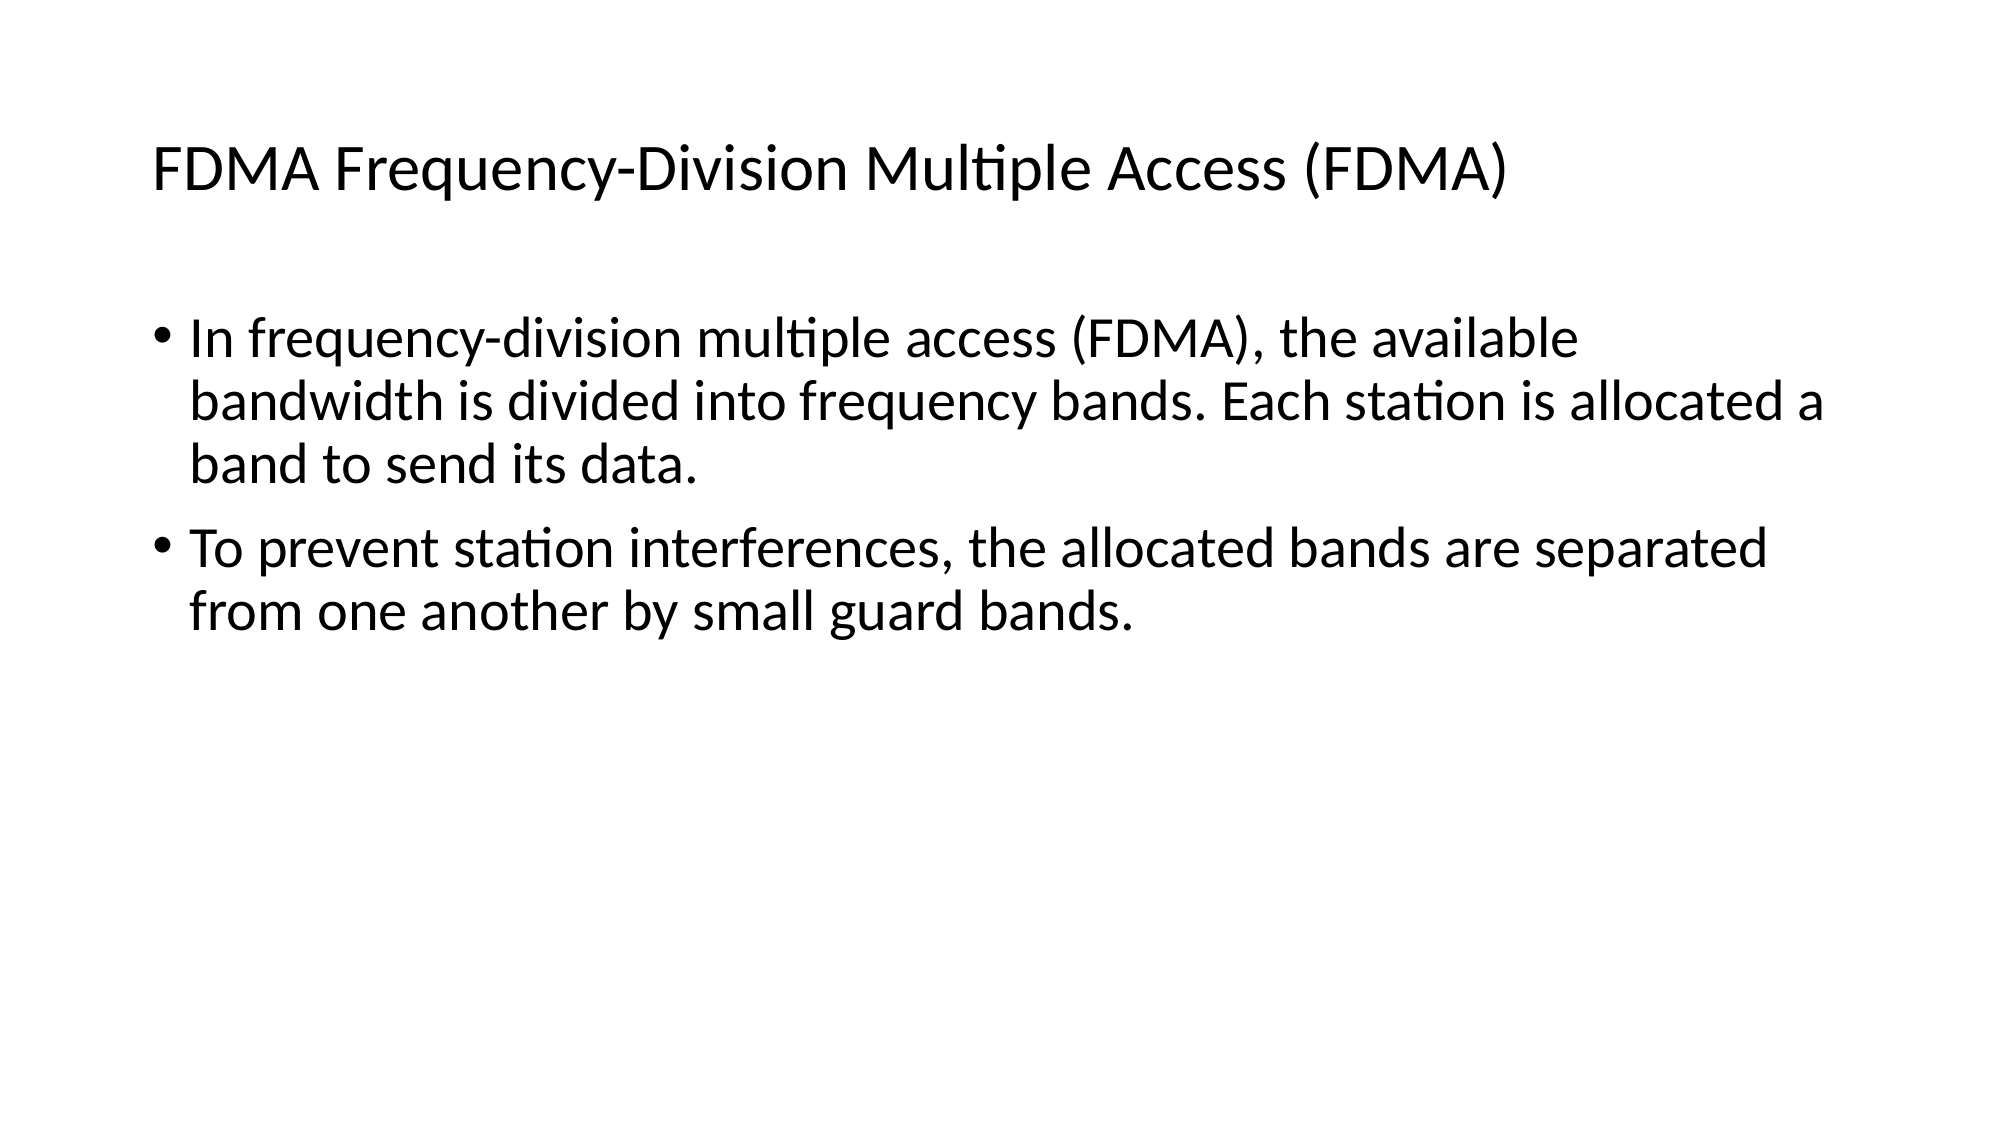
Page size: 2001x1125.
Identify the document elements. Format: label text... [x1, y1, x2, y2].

title FDMA Frequency-Division Multiple Access (FDMA) [137, 59, 1863, 278]
list In frequency-division multiple access (FDMA), the available bandwidth is divided into frequency bands. Each station is allocated a band to send its data. To prevent station interferences, the allocated bands are separated from one another by small guard bands. [137, 299, 1863, 1014]
